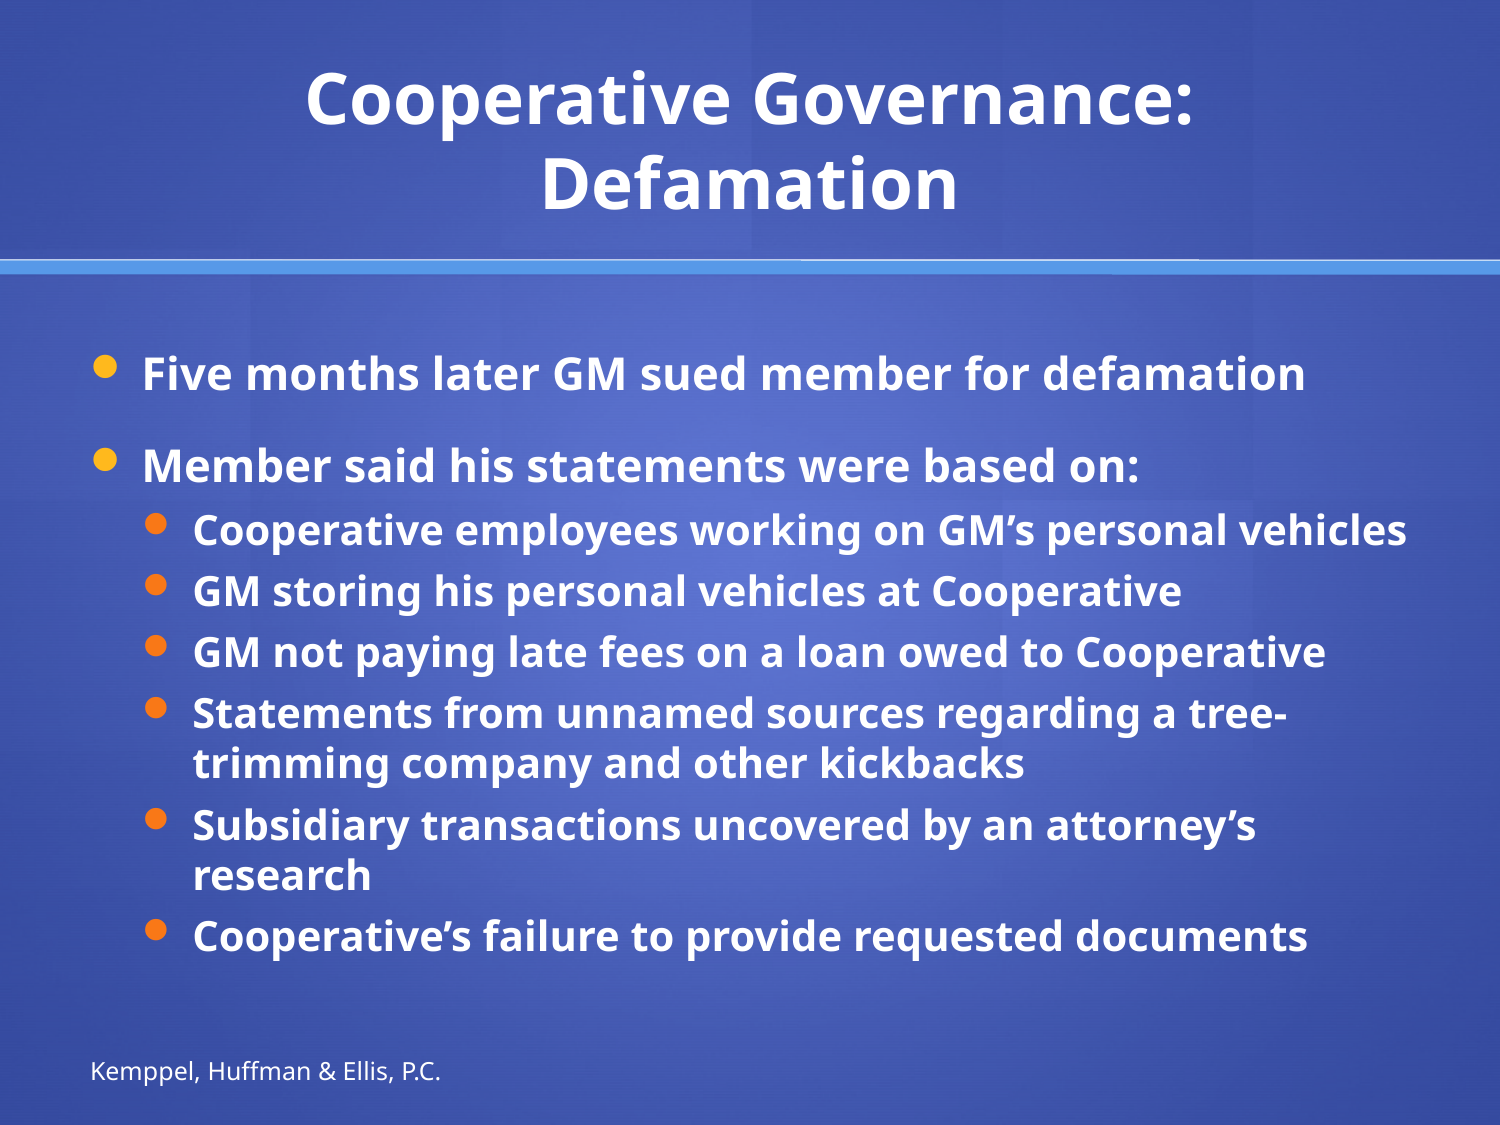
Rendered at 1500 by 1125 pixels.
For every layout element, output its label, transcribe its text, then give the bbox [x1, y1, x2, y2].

title Cooperative Governance: Defamation [75, 45, 1425, 233]
list Five months later GM sued member for defamation Member said his statements were based on: Cooperative employees working on GM’s personal vehicles GM storing his personal vehicles at Cooperative GM not paying late fees on a loan owed to Cooperative Statements from unnamed sources regarding a tree-trimming company and other kickbacks Subsidiary transactions uncovered by an attorney’s research Cooperative’s failure to provide requested documents [75, 337, 1425, 988]
footer Kemppel, Huffman & Ellis, P.C. [75, 1042, 550, 1103]
